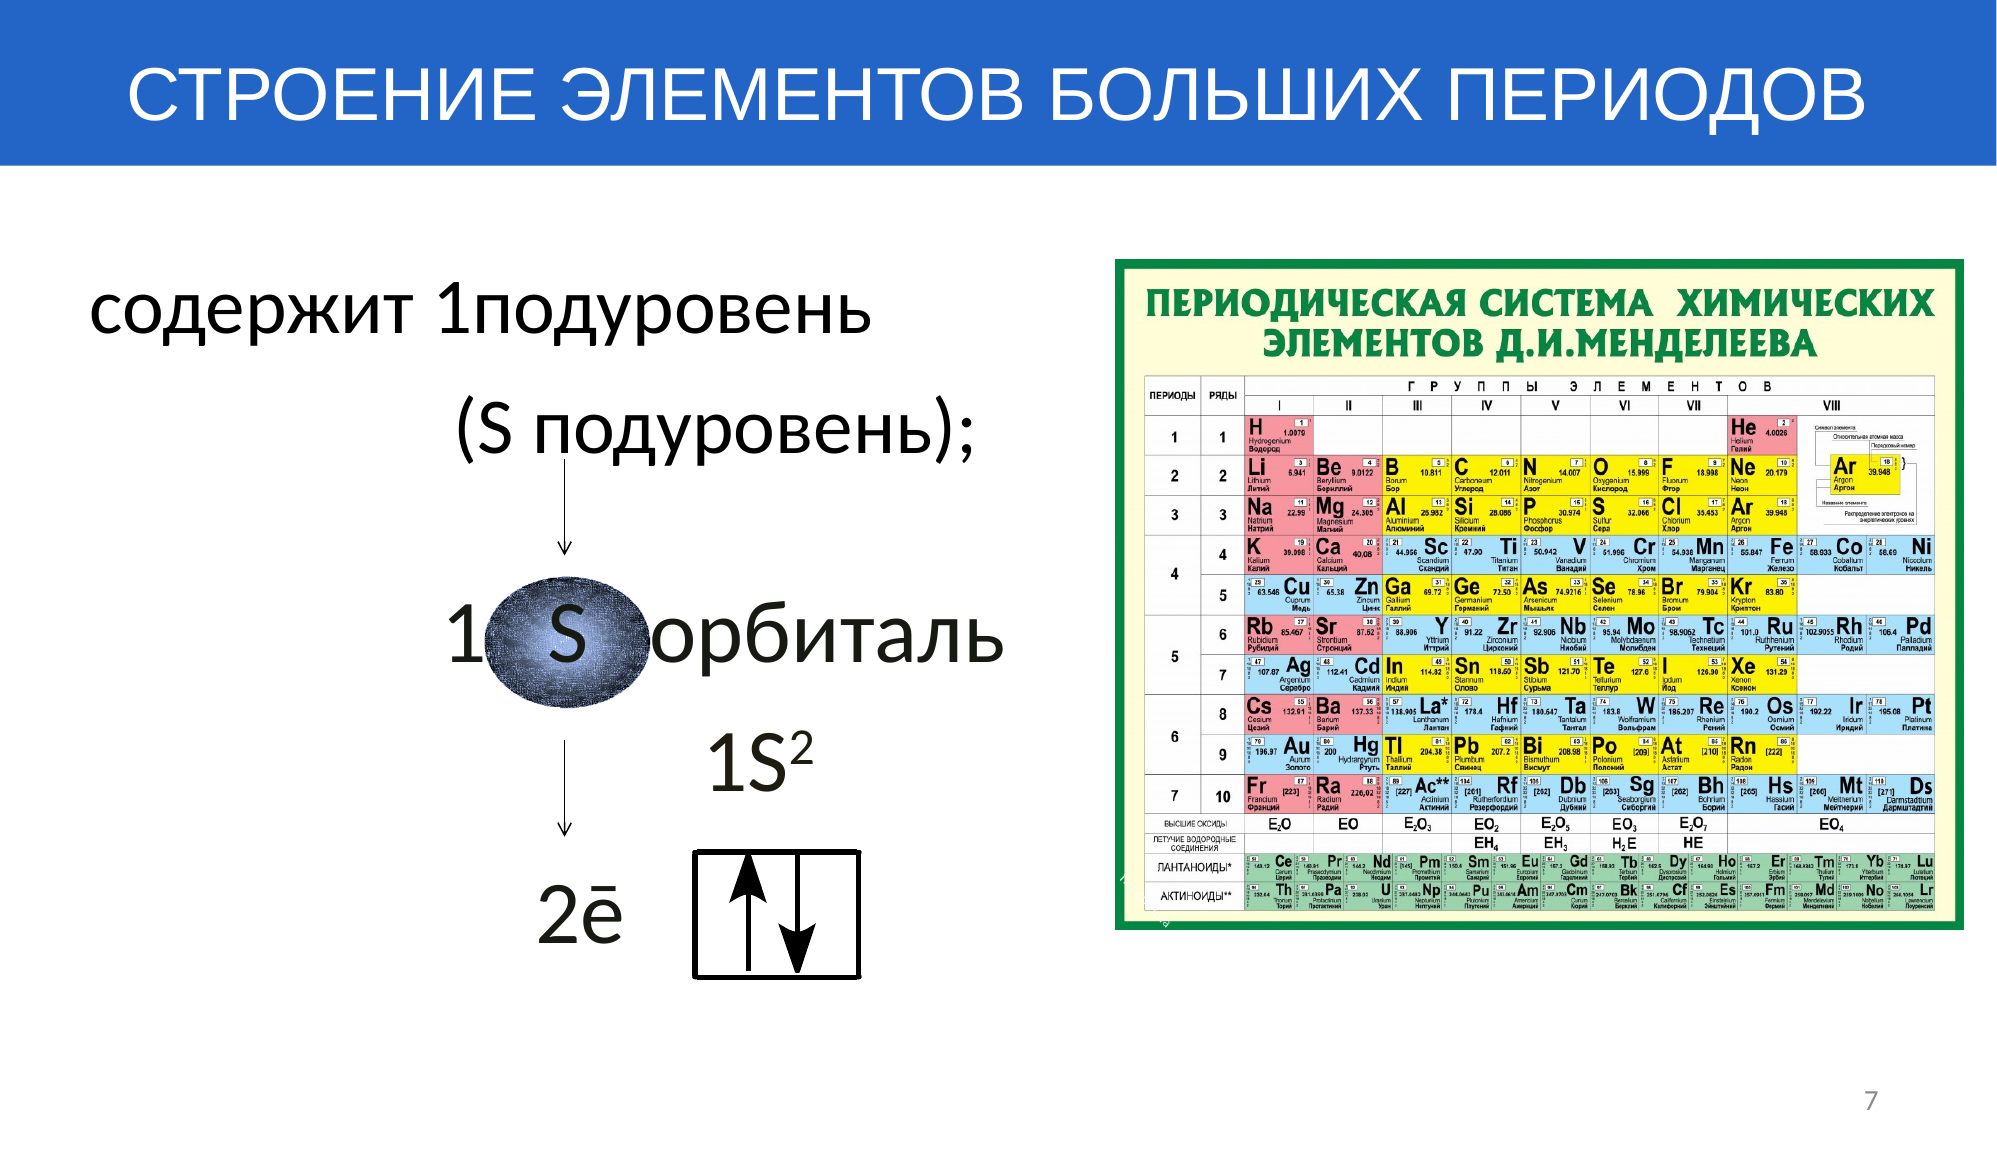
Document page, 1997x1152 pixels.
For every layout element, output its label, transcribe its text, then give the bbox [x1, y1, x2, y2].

slide_number 7 [1430, 1067, 1897, 1129]
picture [1115, 259, 1964, 931]
picture [482, 575, 651, 710]
text_box СТРОЕНИЕ ЭЛЕМЕНТОВ БОЛЬШИХ ПЕРИОДОВ [0, 0, 1997, 166]
text_box содержит 1подуровень (S подуровень); [48, 235, 1355, 448]
text_box 1 S орбиталь [423, 564, 1109, 690]
text_box 2ē [517, 845, 645, 971]
picture [681, 845, 870, 991]
text_box 1S2 [684, 693, 834, 819]
